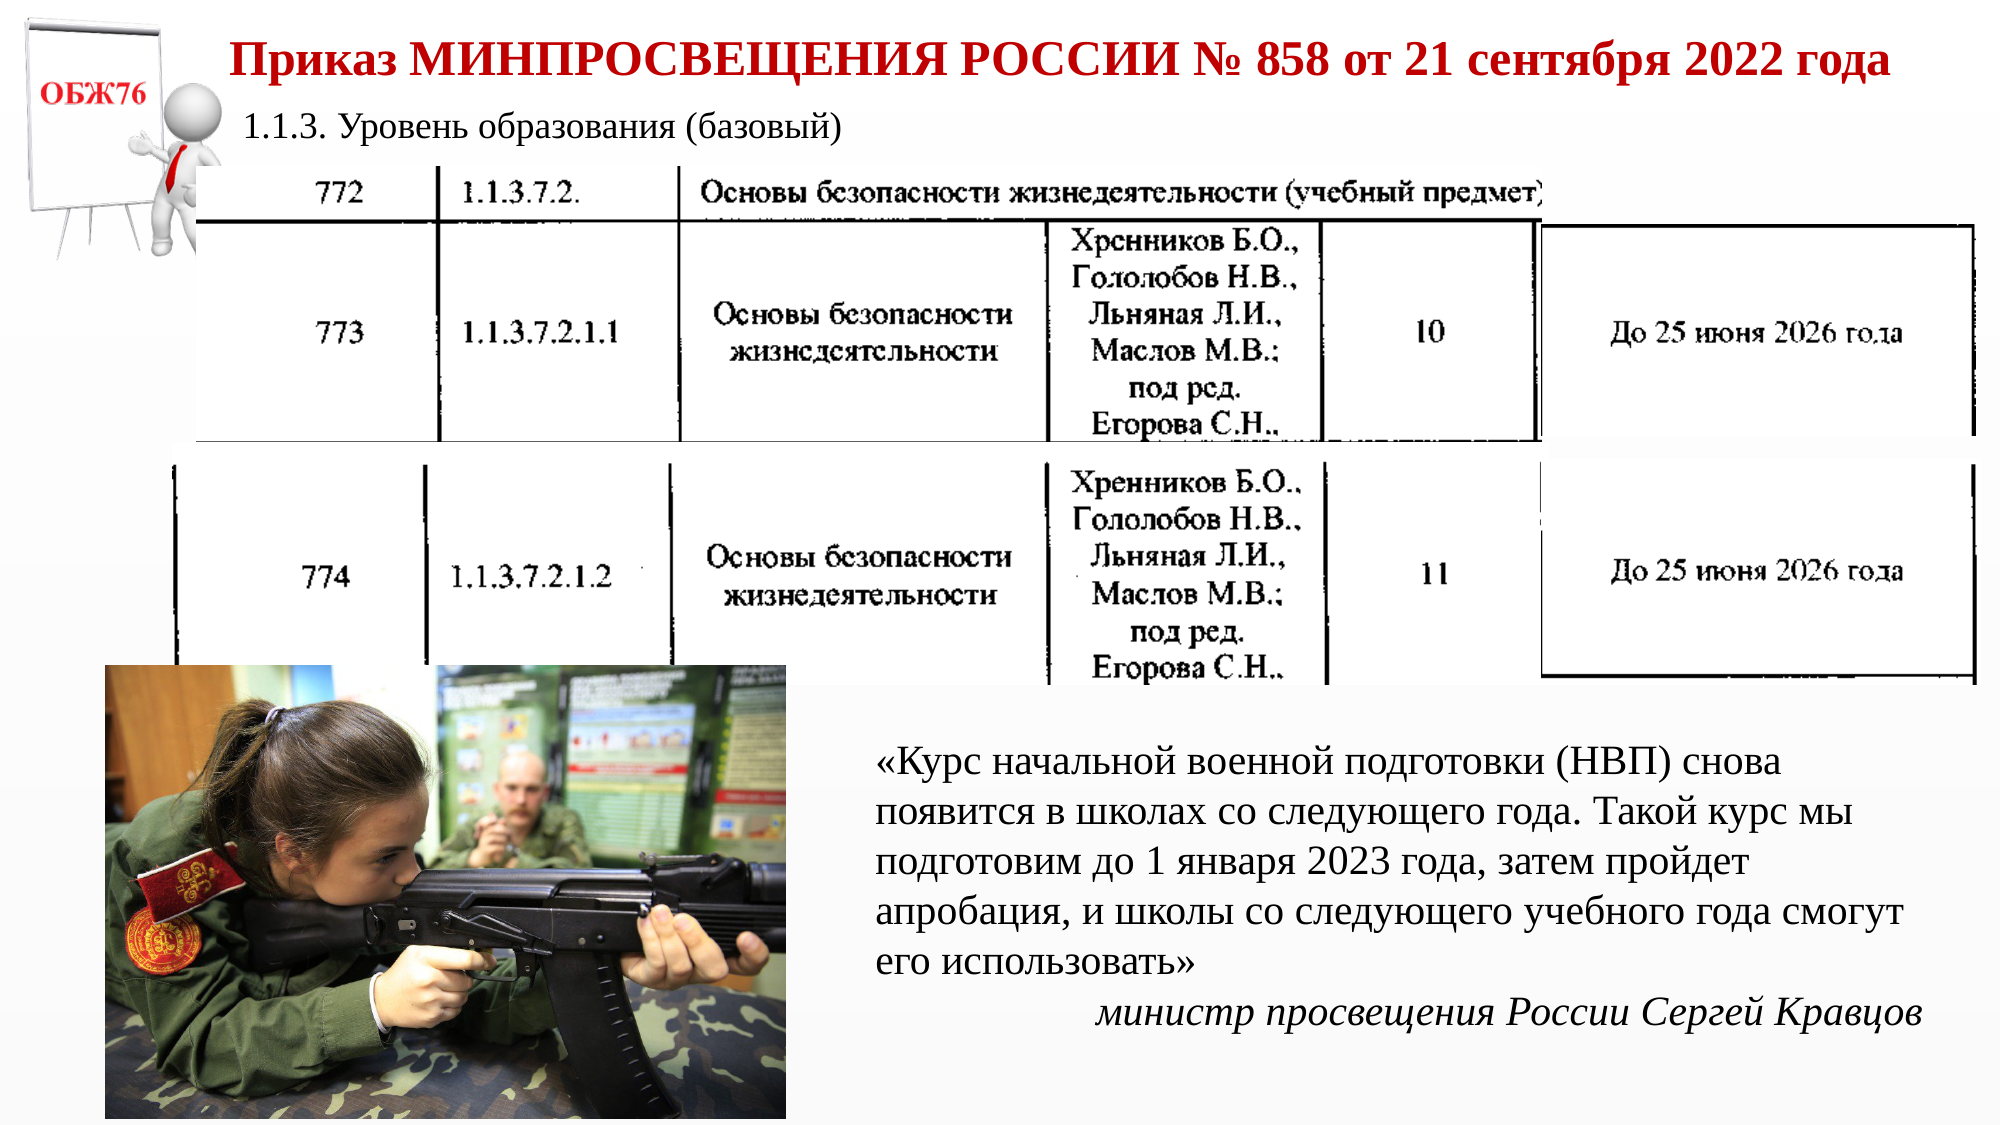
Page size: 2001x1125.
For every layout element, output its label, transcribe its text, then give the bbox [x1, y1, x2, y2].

picture [0, 13, 1981, 1119]
text_box «Курс начальной военной подготовки (НВП) снова появится в школах со следующего года. Такой курс мы подготовим до 1 января 2023 года, затем пройдет апробация, и школы со следующего учебного года смогут его использовать» министр просвещения России Сергей Кравцов [860, 725, 1957, 1041]
text_box 1.1.3. Уровень образования (базовый) [257, 93, 858, 153]
text_box Приказ МИНПРОСВЕЩЕНИЯ РОССИИ № 858 от 21 сентября 2022 года [257, 17, 1957, 93]
